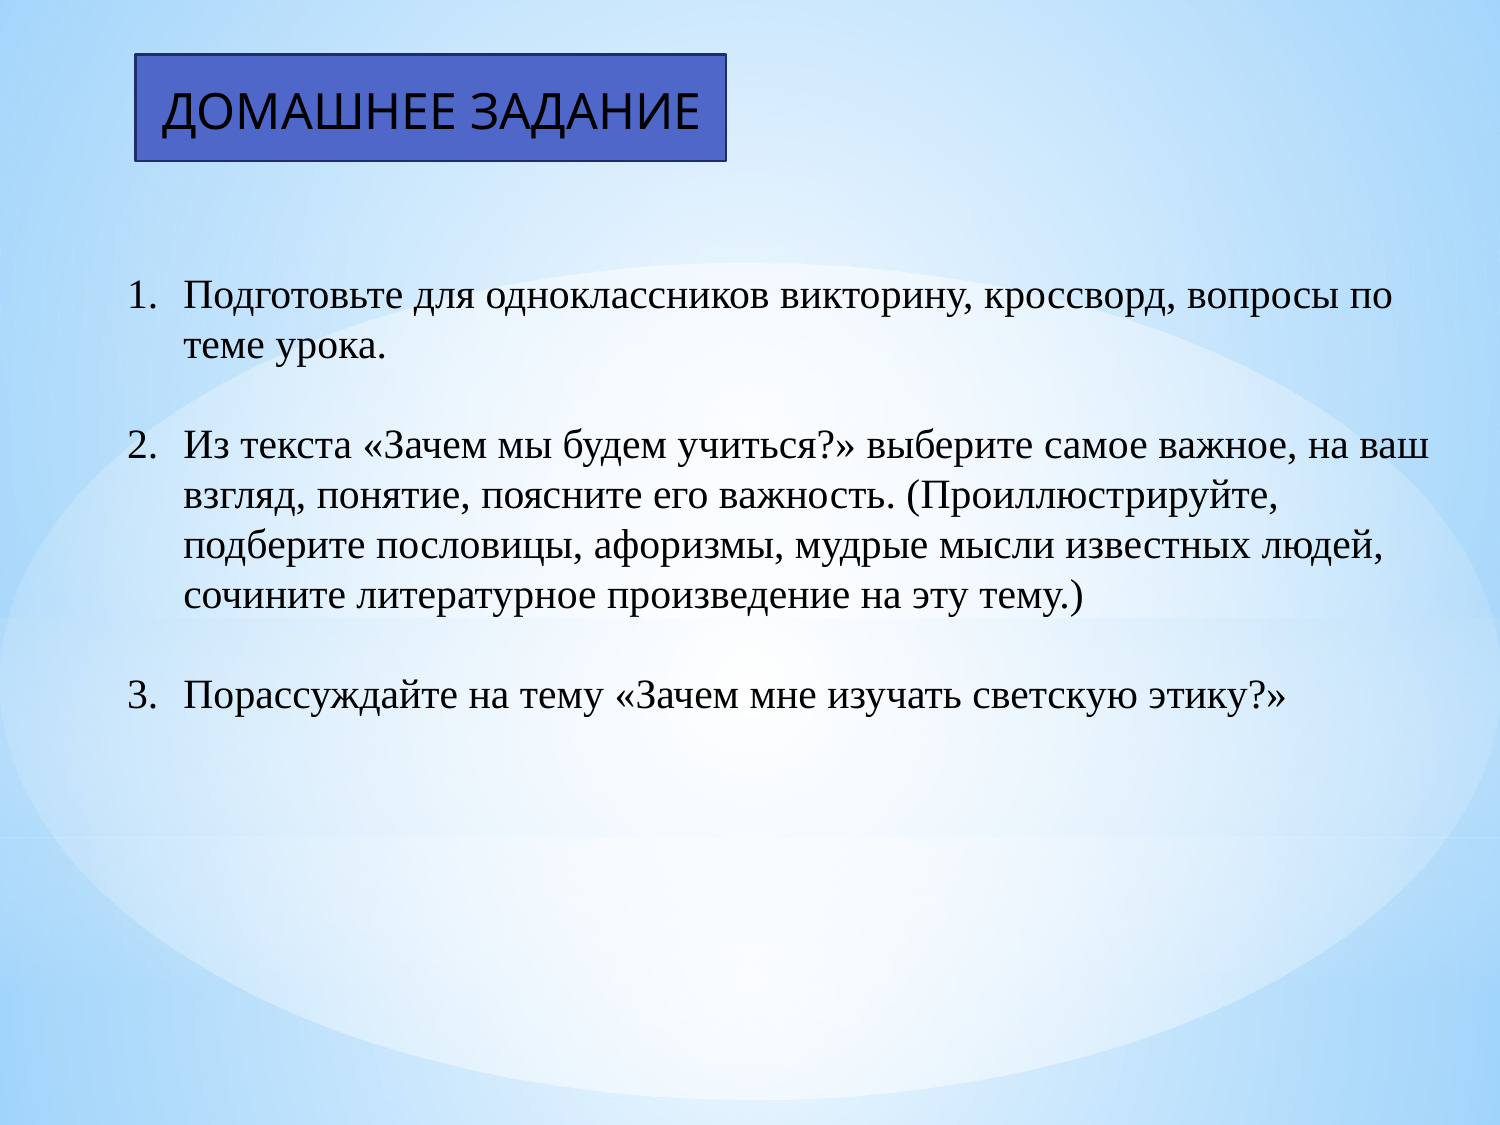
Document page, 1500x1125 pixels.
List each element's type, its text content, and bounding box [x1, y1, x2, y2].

text_box Подготовьте для одноклассников викторину, кроссворд, вопросы по теме урока. Из текста «Зачем мы будем учиться?» выберите самое важное, на ваш взгляд, понятие, поясните его важность. (Проиллюстрируйте, подберите пословицы, афоризмы, мудрые мысли известных людей, сочините литературное произведение на эту тему.) Порассуждайте на тему «Зачем мне изучать светскую этику?» [112, 259, 1471, 725]
text_box ДОМАШНЕЕ ЗАДАНИЕ [147, 72, 1317, 148]
text_box [134, 53, 727, 162]
